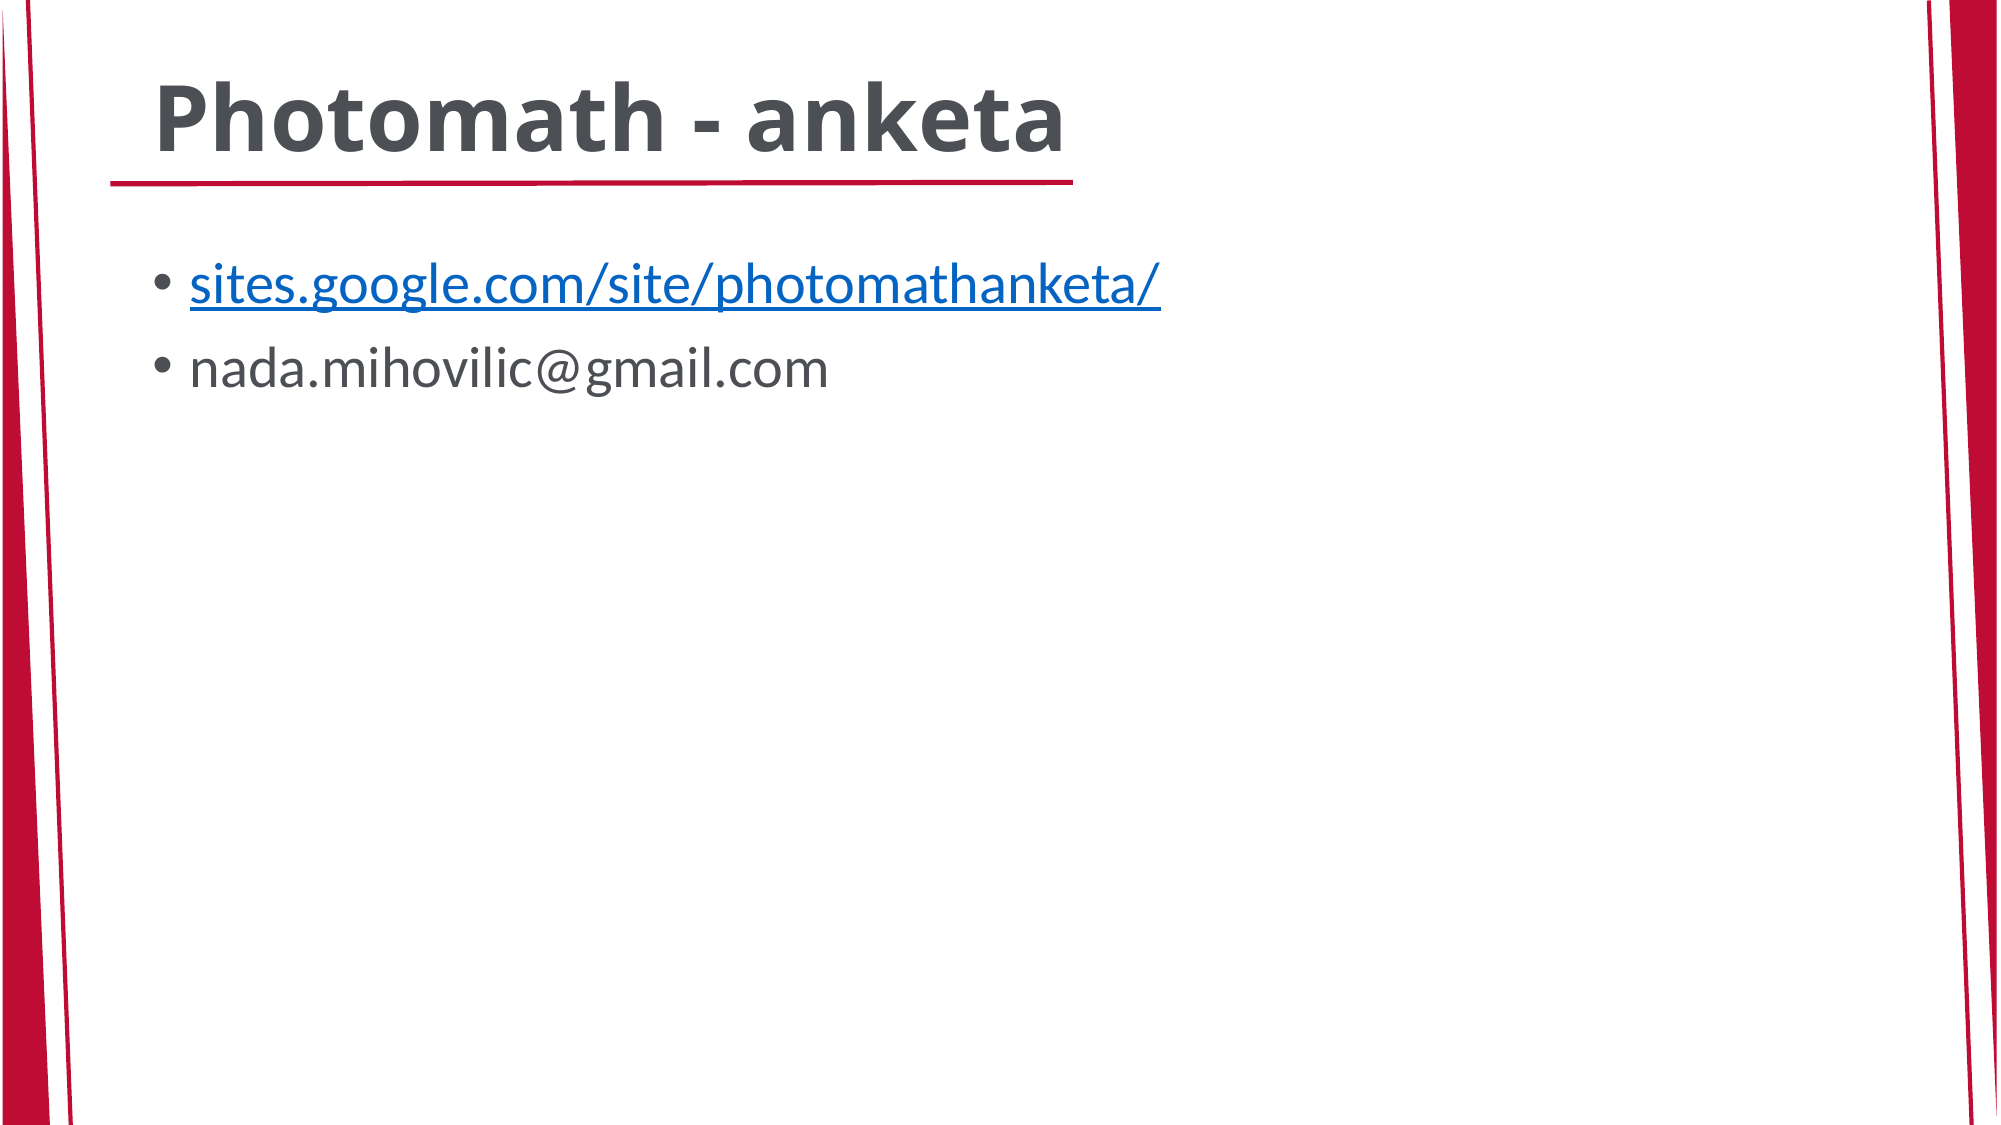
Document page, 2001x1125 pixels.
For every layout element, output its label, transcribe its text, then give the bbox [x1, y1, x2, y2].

list sites.google.com/site/photomathanketa/ nada.mihovilic@gmail.com [137, 245, 1863, 1065]
title Photomath - anketa [137, 59, 1863, 184]
